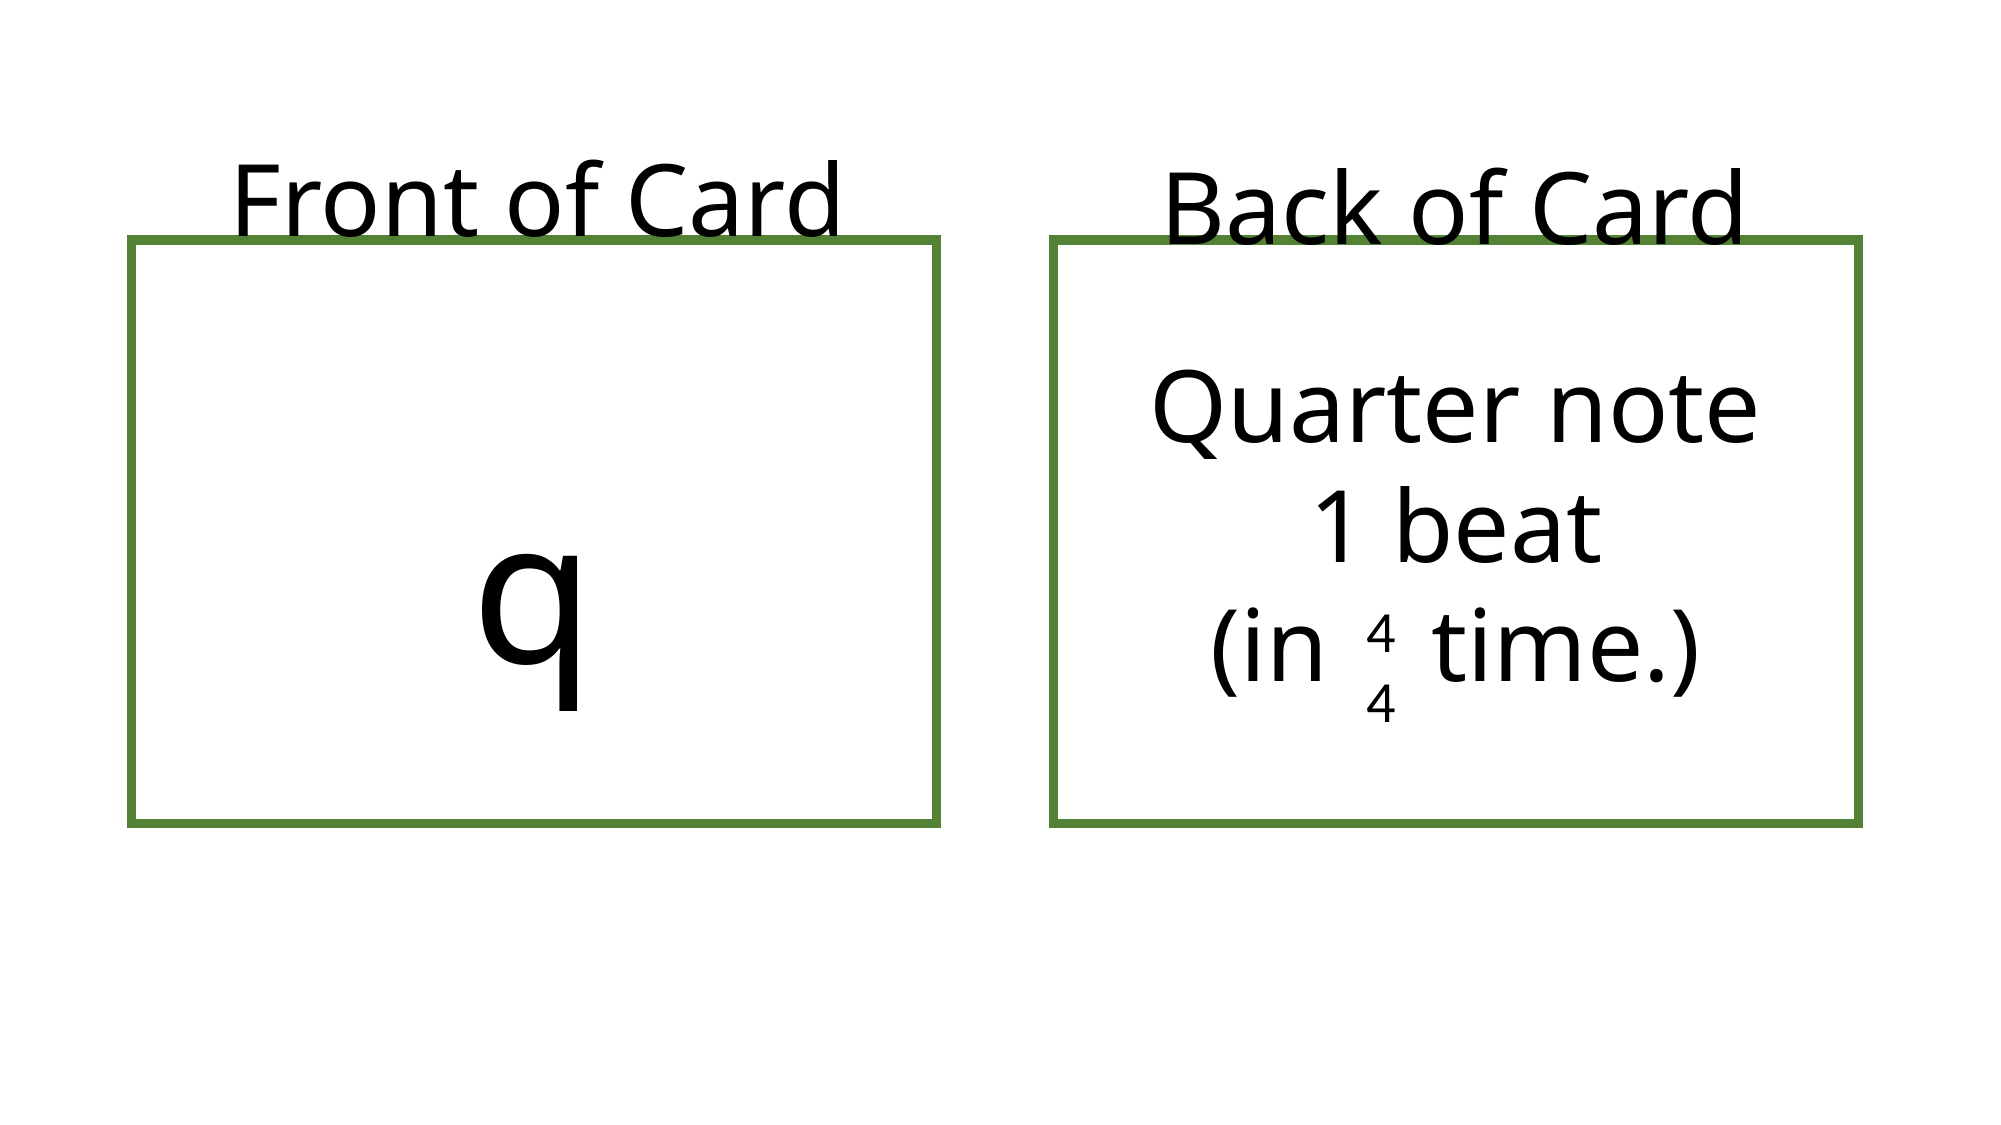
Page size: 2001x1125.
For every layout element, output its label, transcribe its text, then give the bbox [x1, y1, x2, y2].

text_box [131, 239, 938, 824]
text_box q [456, 456, 697, 712]
text_box Back of Card [1146, 137, 1766, 273]
text_box [1052, 239, 1859, 334]
text_box Front of Card [214, 128, 862, 264]
text_box Quarter note 1 beat (in time.) [1051, 334, 1860, 710]
text_box [1052, 710, 1859, 824]
text_box 4 4 [1351, 587, 1382, 742]
